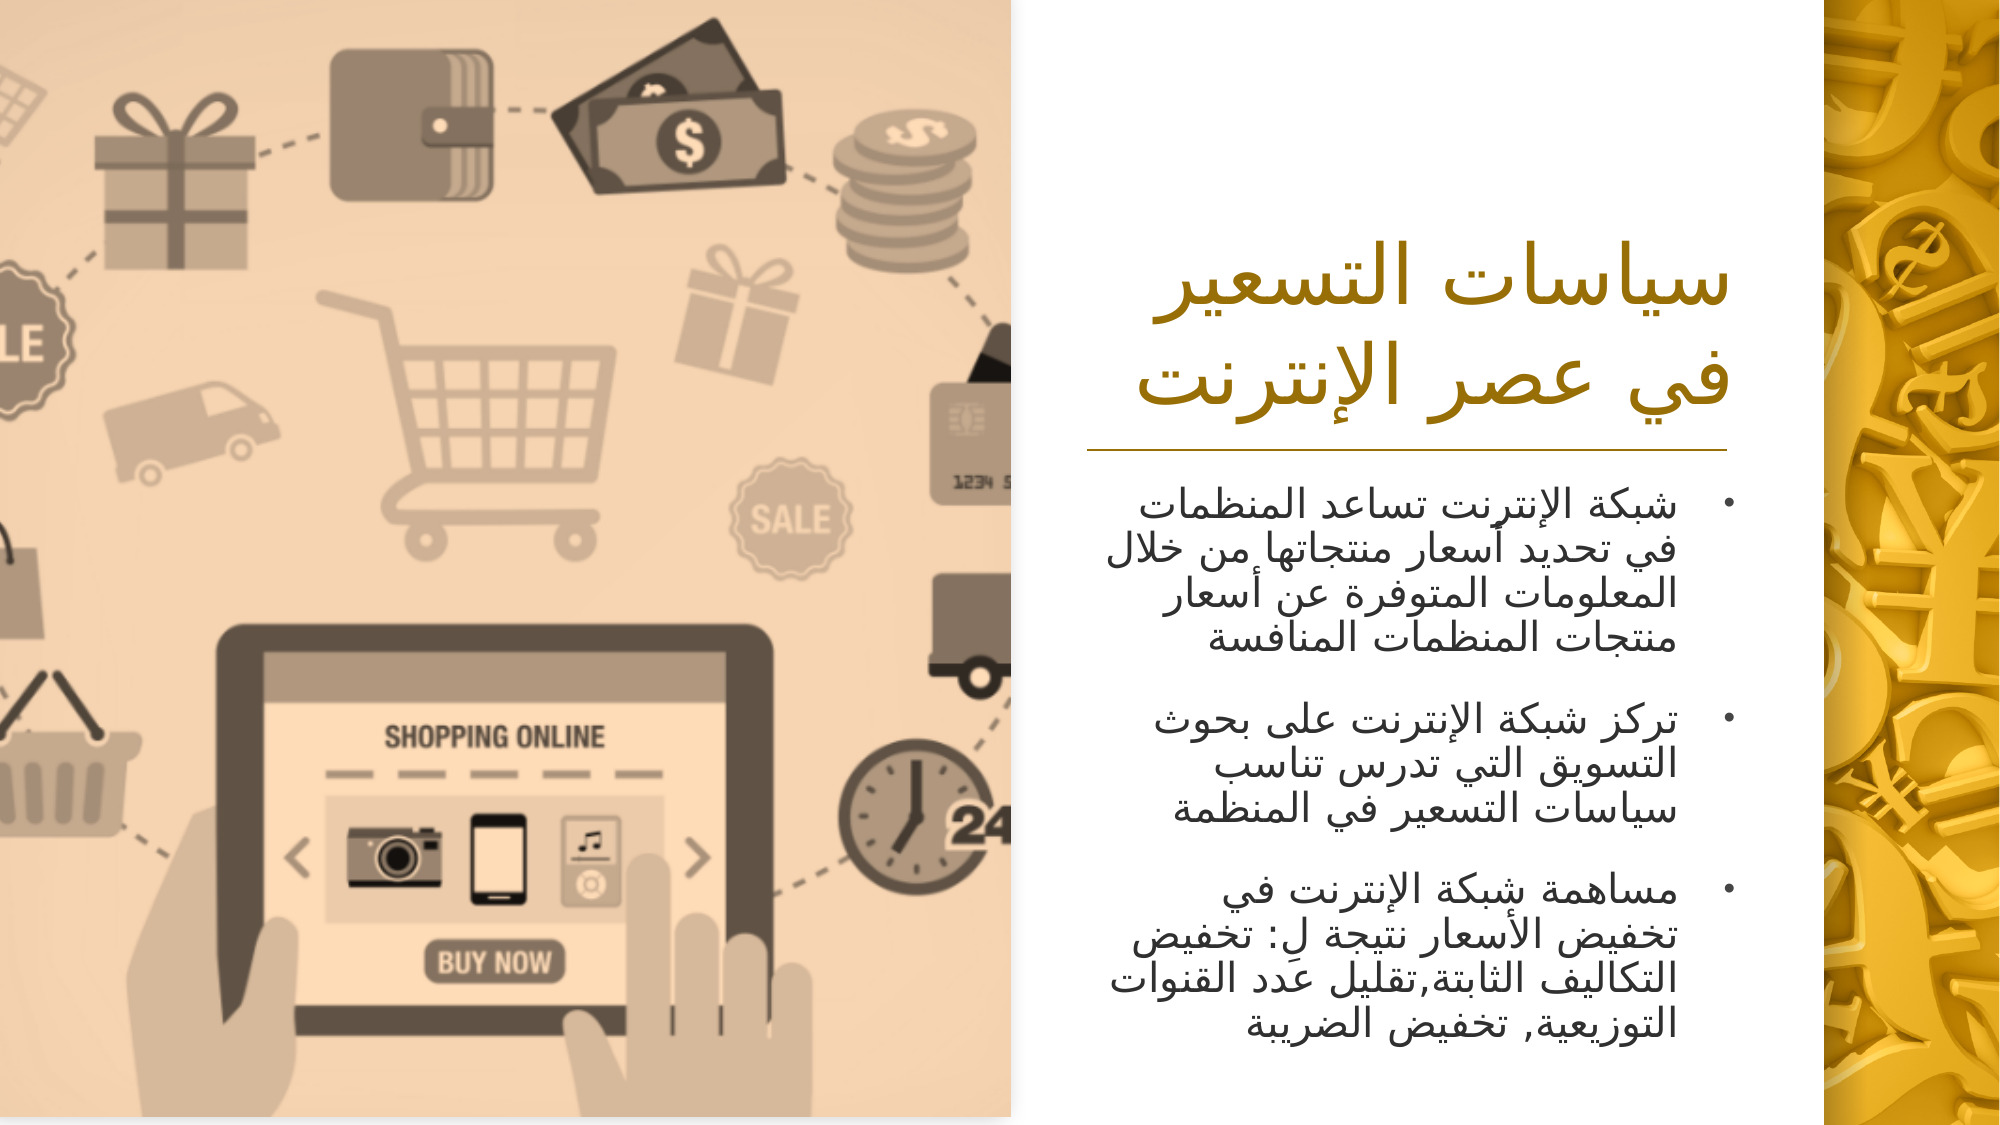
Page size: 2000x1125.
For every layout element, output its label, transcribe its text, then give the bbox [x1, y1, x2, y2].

picture [0, 0, 1011, 1117]
picture [1824, 0, 2000, 1125]
title سياسات التسعير في عصر الإنترنت [1074, 208, 1750, 429]
list شبكة الإنترنت تساعد المنظمات في تحديد أسعار منتجاتها من خلال المعلومات المتوفرة عن أسعار منتجات المنظمات المنافسة تركز شبكة الإنترنت على بحوث التسويق التي تدرس تناسب سياسات التسعير في المنظمة مساهمة شبكة الإنترنت في تخفيض الأسعار نتيجة لِ: تخفيض التكاليف الثابتة,تقليل عدد القنوات التوزيعية, تخفيض الضريبة [1074, 474, 1750, 1059]
